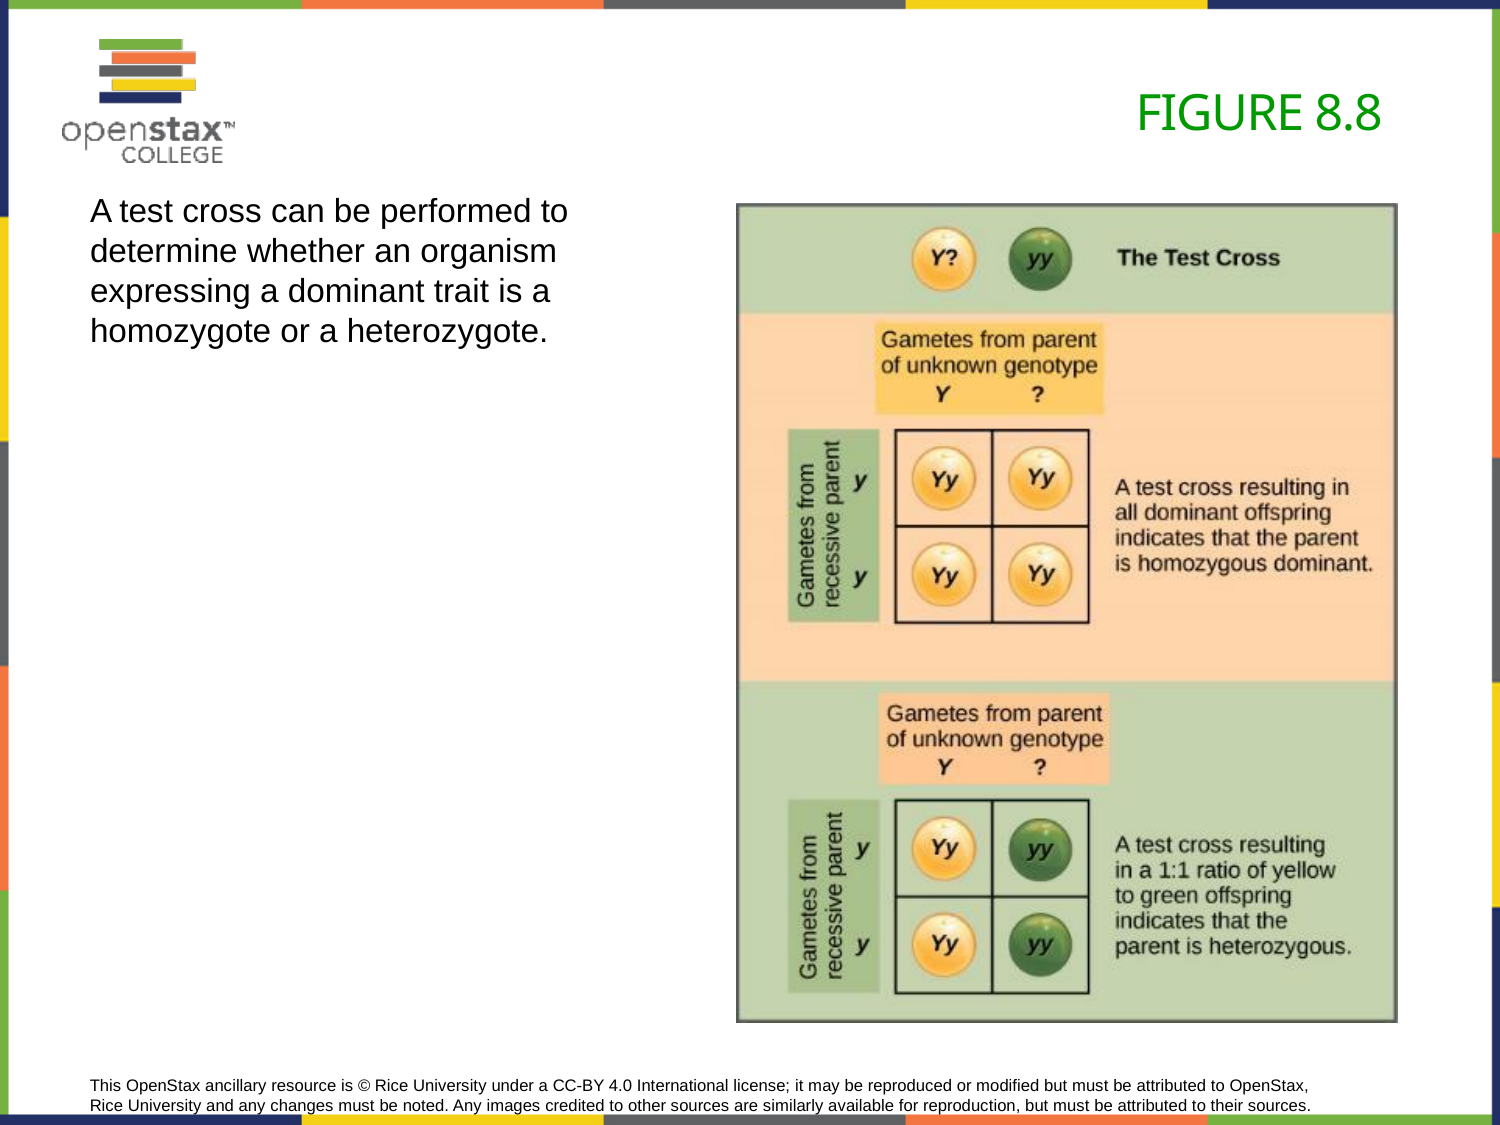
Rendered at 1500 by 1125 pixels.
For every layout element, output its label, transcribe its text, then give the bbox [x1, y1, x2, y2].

text_box This OpenStax ancillary resource is © Rice University under a CC-BY 4.0 International license; it may be reproduced or modified but must be attributed to OpenStax, Rice University and any changes must be noted. Any images credited to other sources are similarly available for reproduction, but must be attributed to their sources. [75, 1067, 1336, 1114]
picture [0, 0, 1500, 1125]
list A test cross can be performed to determine whether an organism expressing a dominant trait is a homozygote or a heterozygote. [75, 181, 717, 1045]
title Figure 8.8 [242, 39, 1398, 148]
